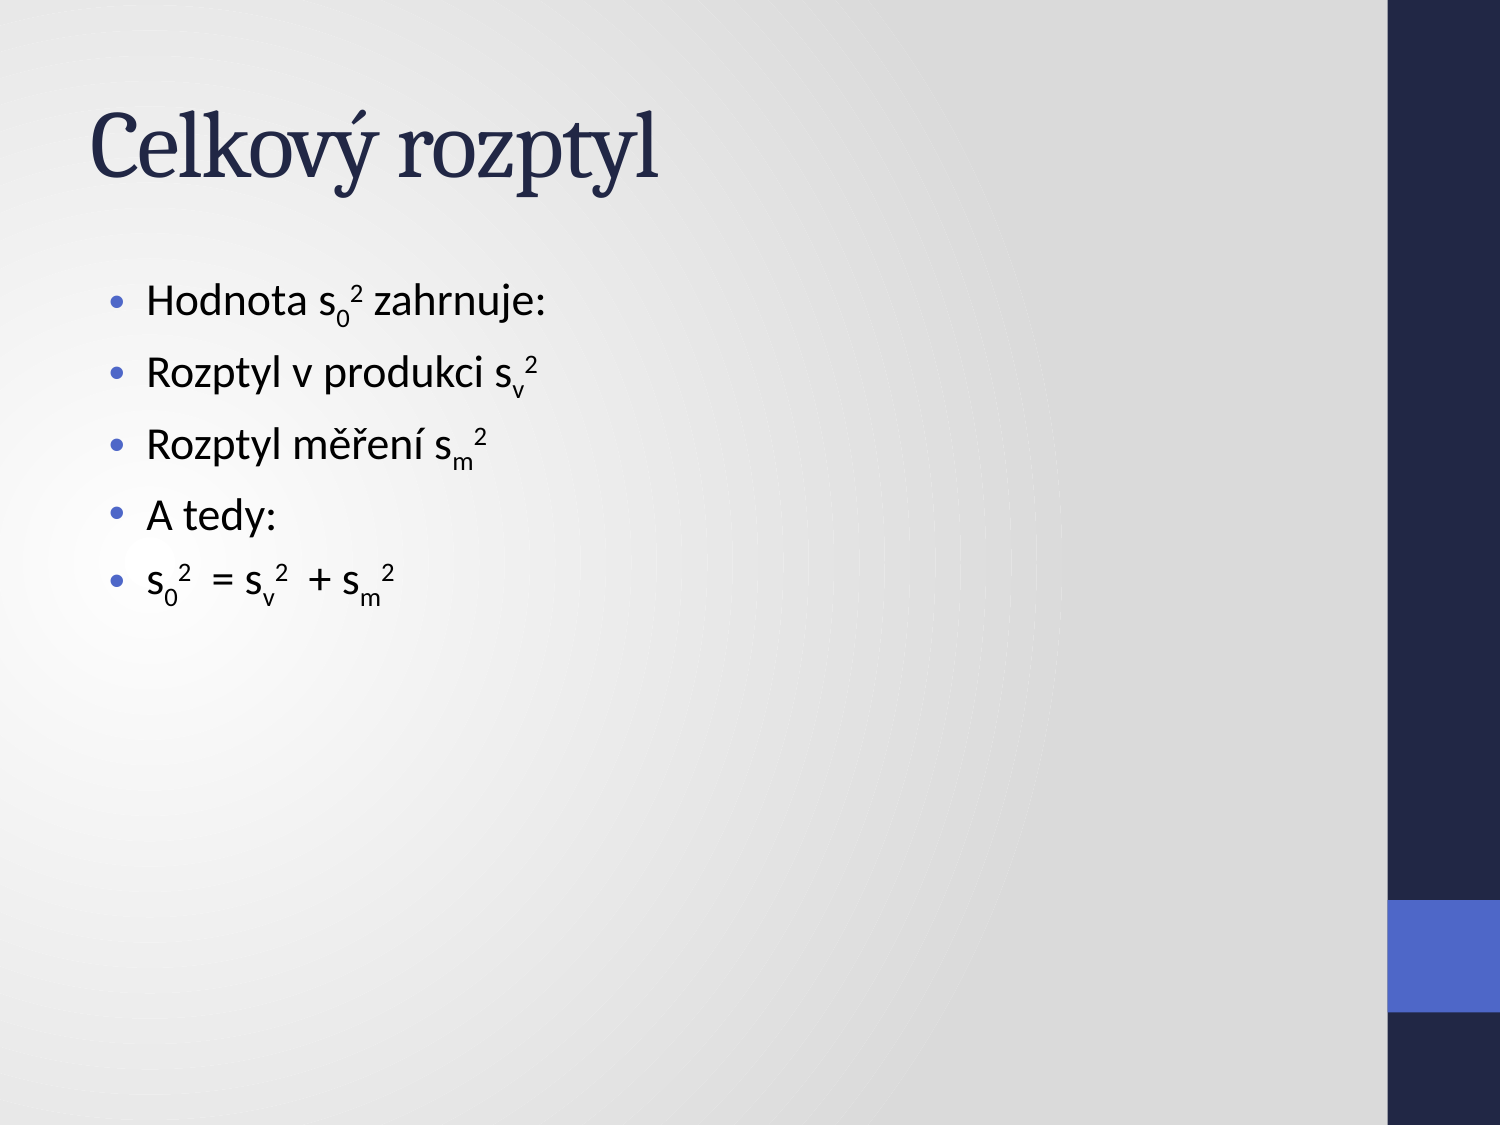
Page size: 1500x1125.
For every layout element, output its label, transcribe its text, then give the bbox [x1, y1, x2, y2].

title Celkový rozptyl [75, 45, 1325, 233]
list Hodnota s02 zahrnuje: Rozptyl v produkci sv2 Rozptyl měření sm2 A tedy: s02 = sv2 + sm2 [75, 262, 1325, 1050]
